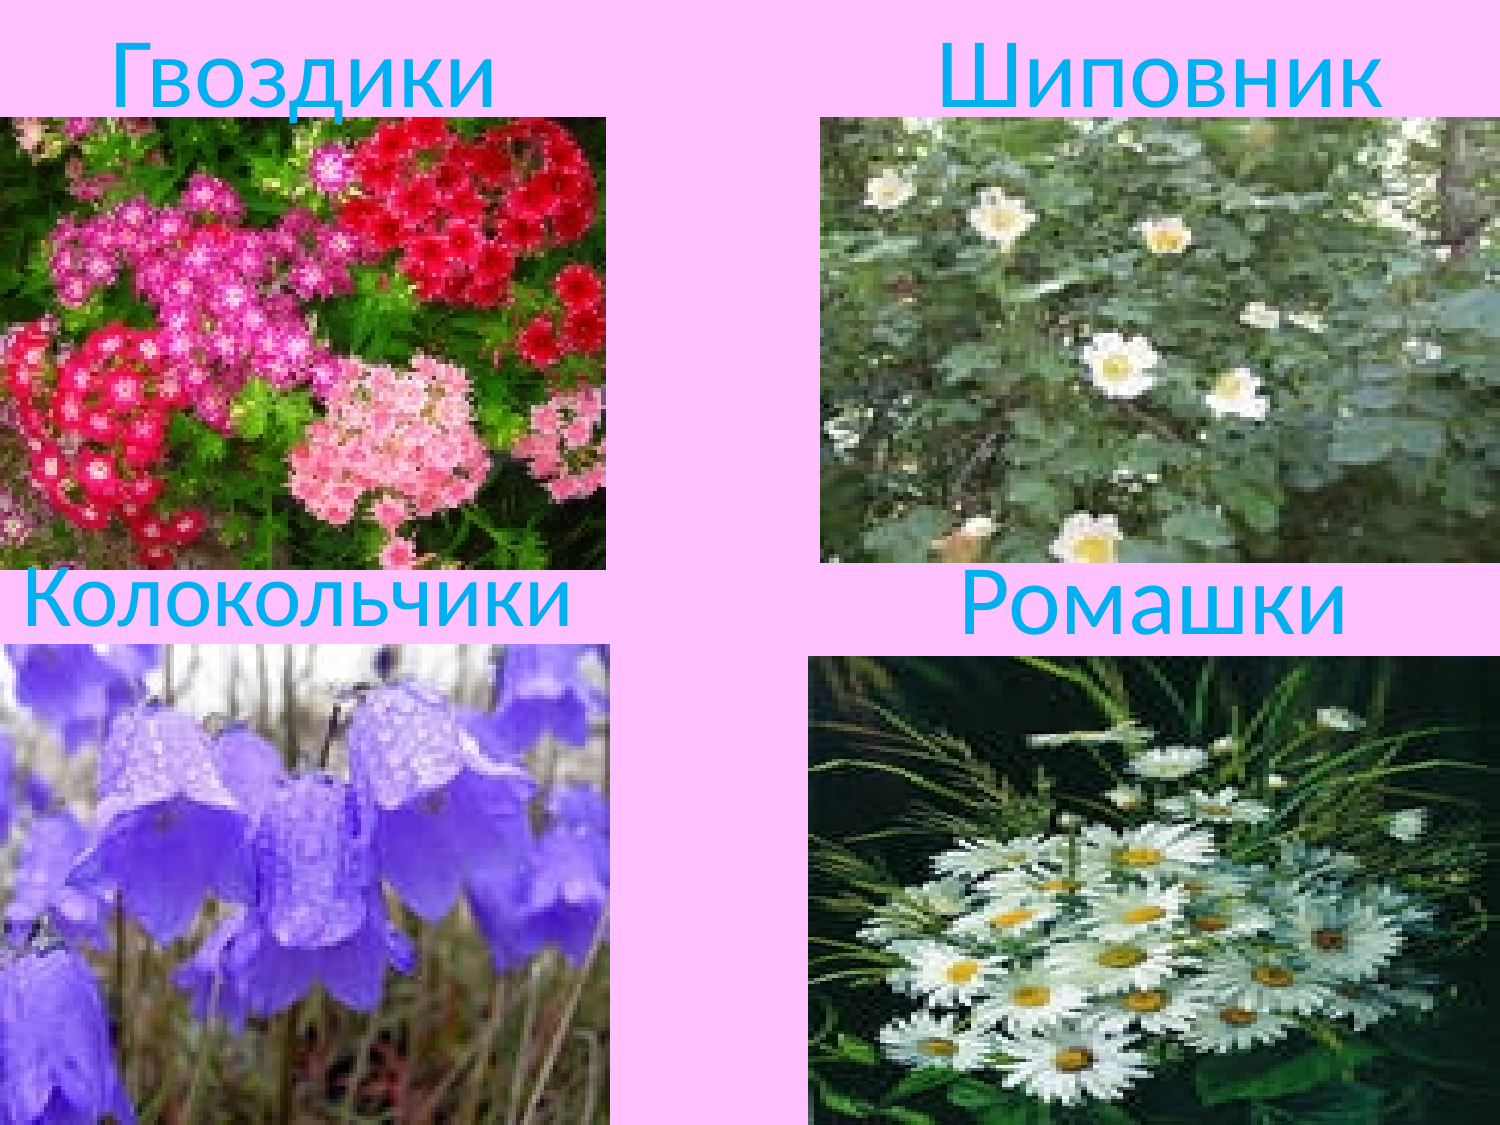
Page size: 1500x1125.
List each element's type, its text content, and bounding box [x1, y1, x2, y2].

picture [0, 644, 610, 1125]
text_box Шиповник [820, 0, 1500, 116]
text_box Колокольчики [0, 579, 598, 642]
picture [0, 116, 606, 571]
picture [808, 656, 1500, 1125]
picture [820, 116, 1500, 563]
text_box Ромашки [808, 527, 1500, 655]
text_box Гвоздики [0, 0, 610, 124]
